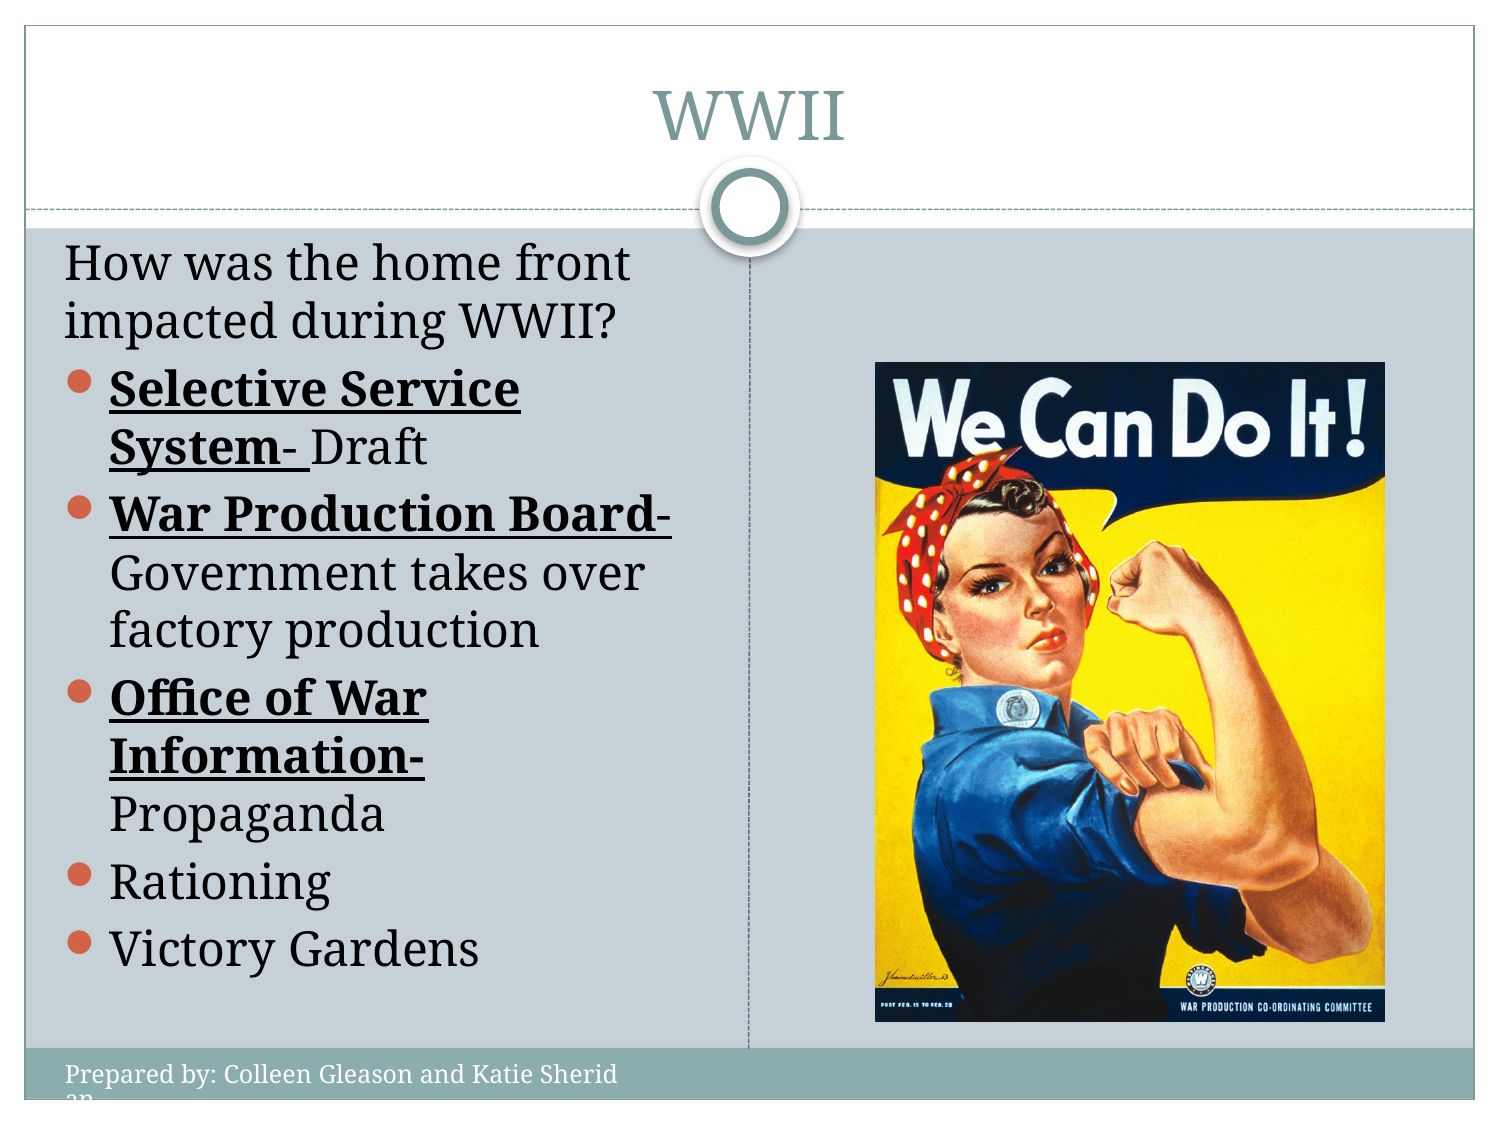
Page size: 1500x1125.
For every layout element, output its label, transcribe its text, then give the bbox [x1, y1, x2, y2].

footer Prepared by: Colleen Gleason and Katie Sheridan [50, 1051, 638, 1112]
list How was the home front impacted during WWII? Selective Service System- Draft War Production Board- Government takes over factory production Office of War Information- Propaganda Rationing Victory Gardens [49, 224, 712, 993]
title WWII [49, 37, 1450, 162]
picture [874, 362, 1385, 1023]
